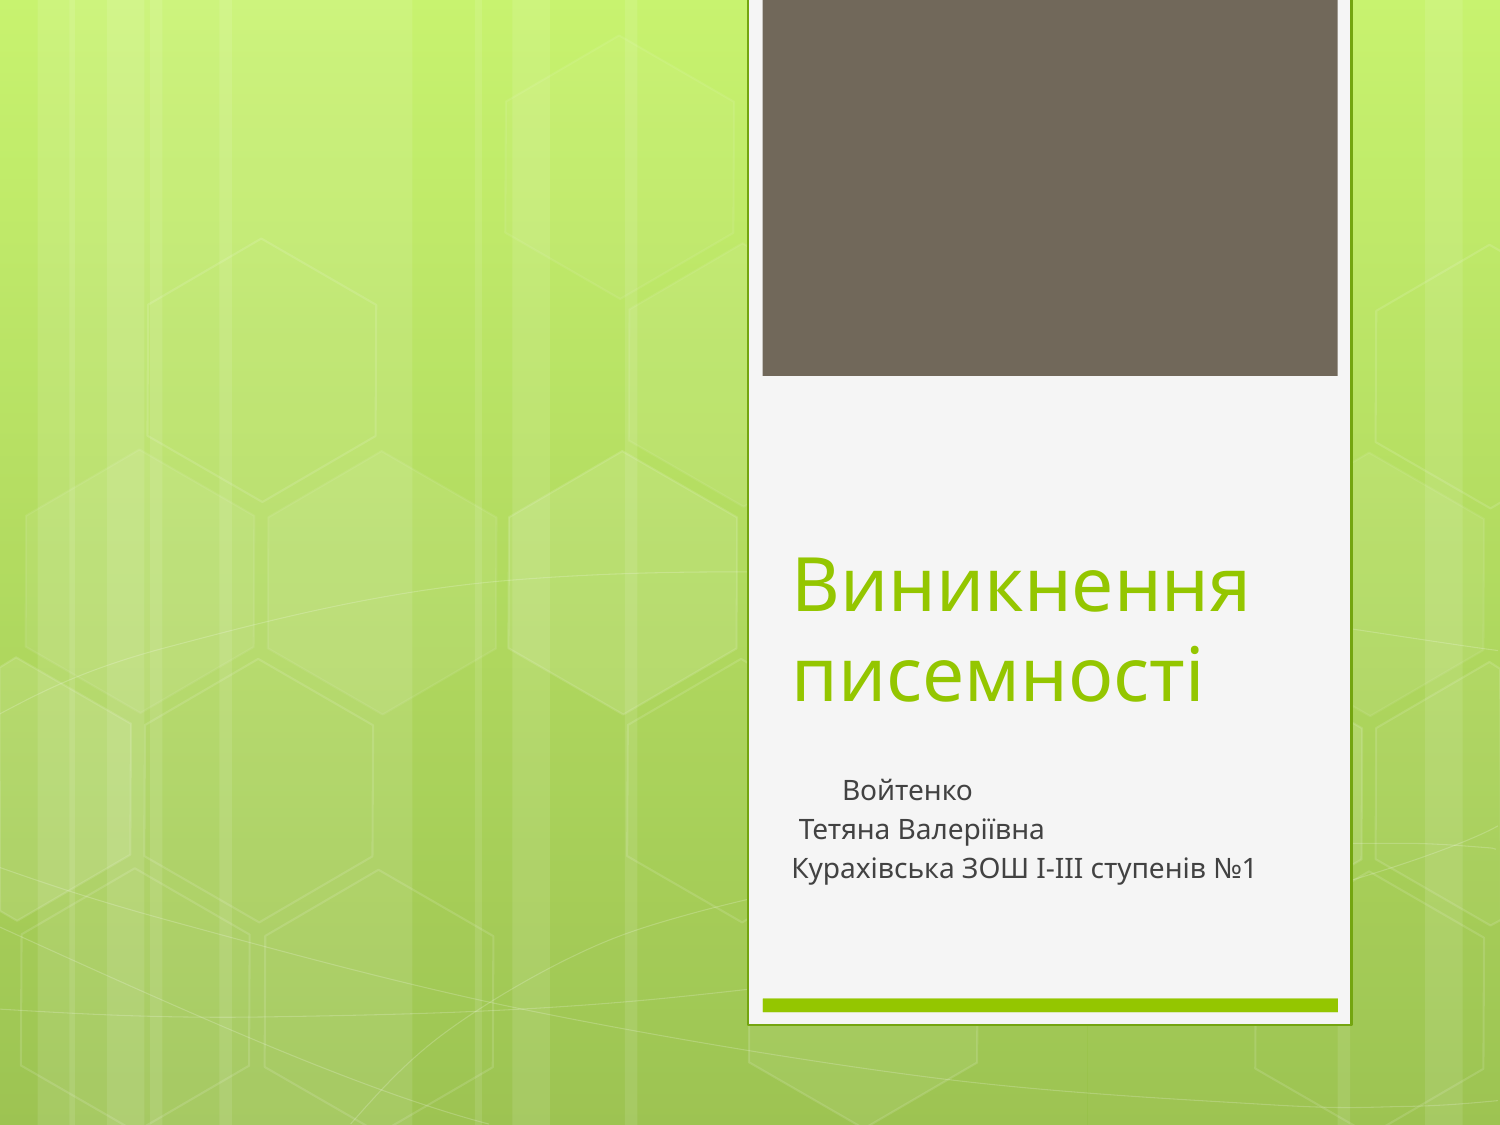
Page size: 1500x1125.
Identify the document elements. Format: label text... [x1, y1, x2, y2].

title Виникнення писемності [776, 444, 1320, 724]
subtitle Войтенко Тетяна Валеріївна Курахівська ЗОШ І-ІІІ ступенів №1 [776, 725, 1320, 933]
